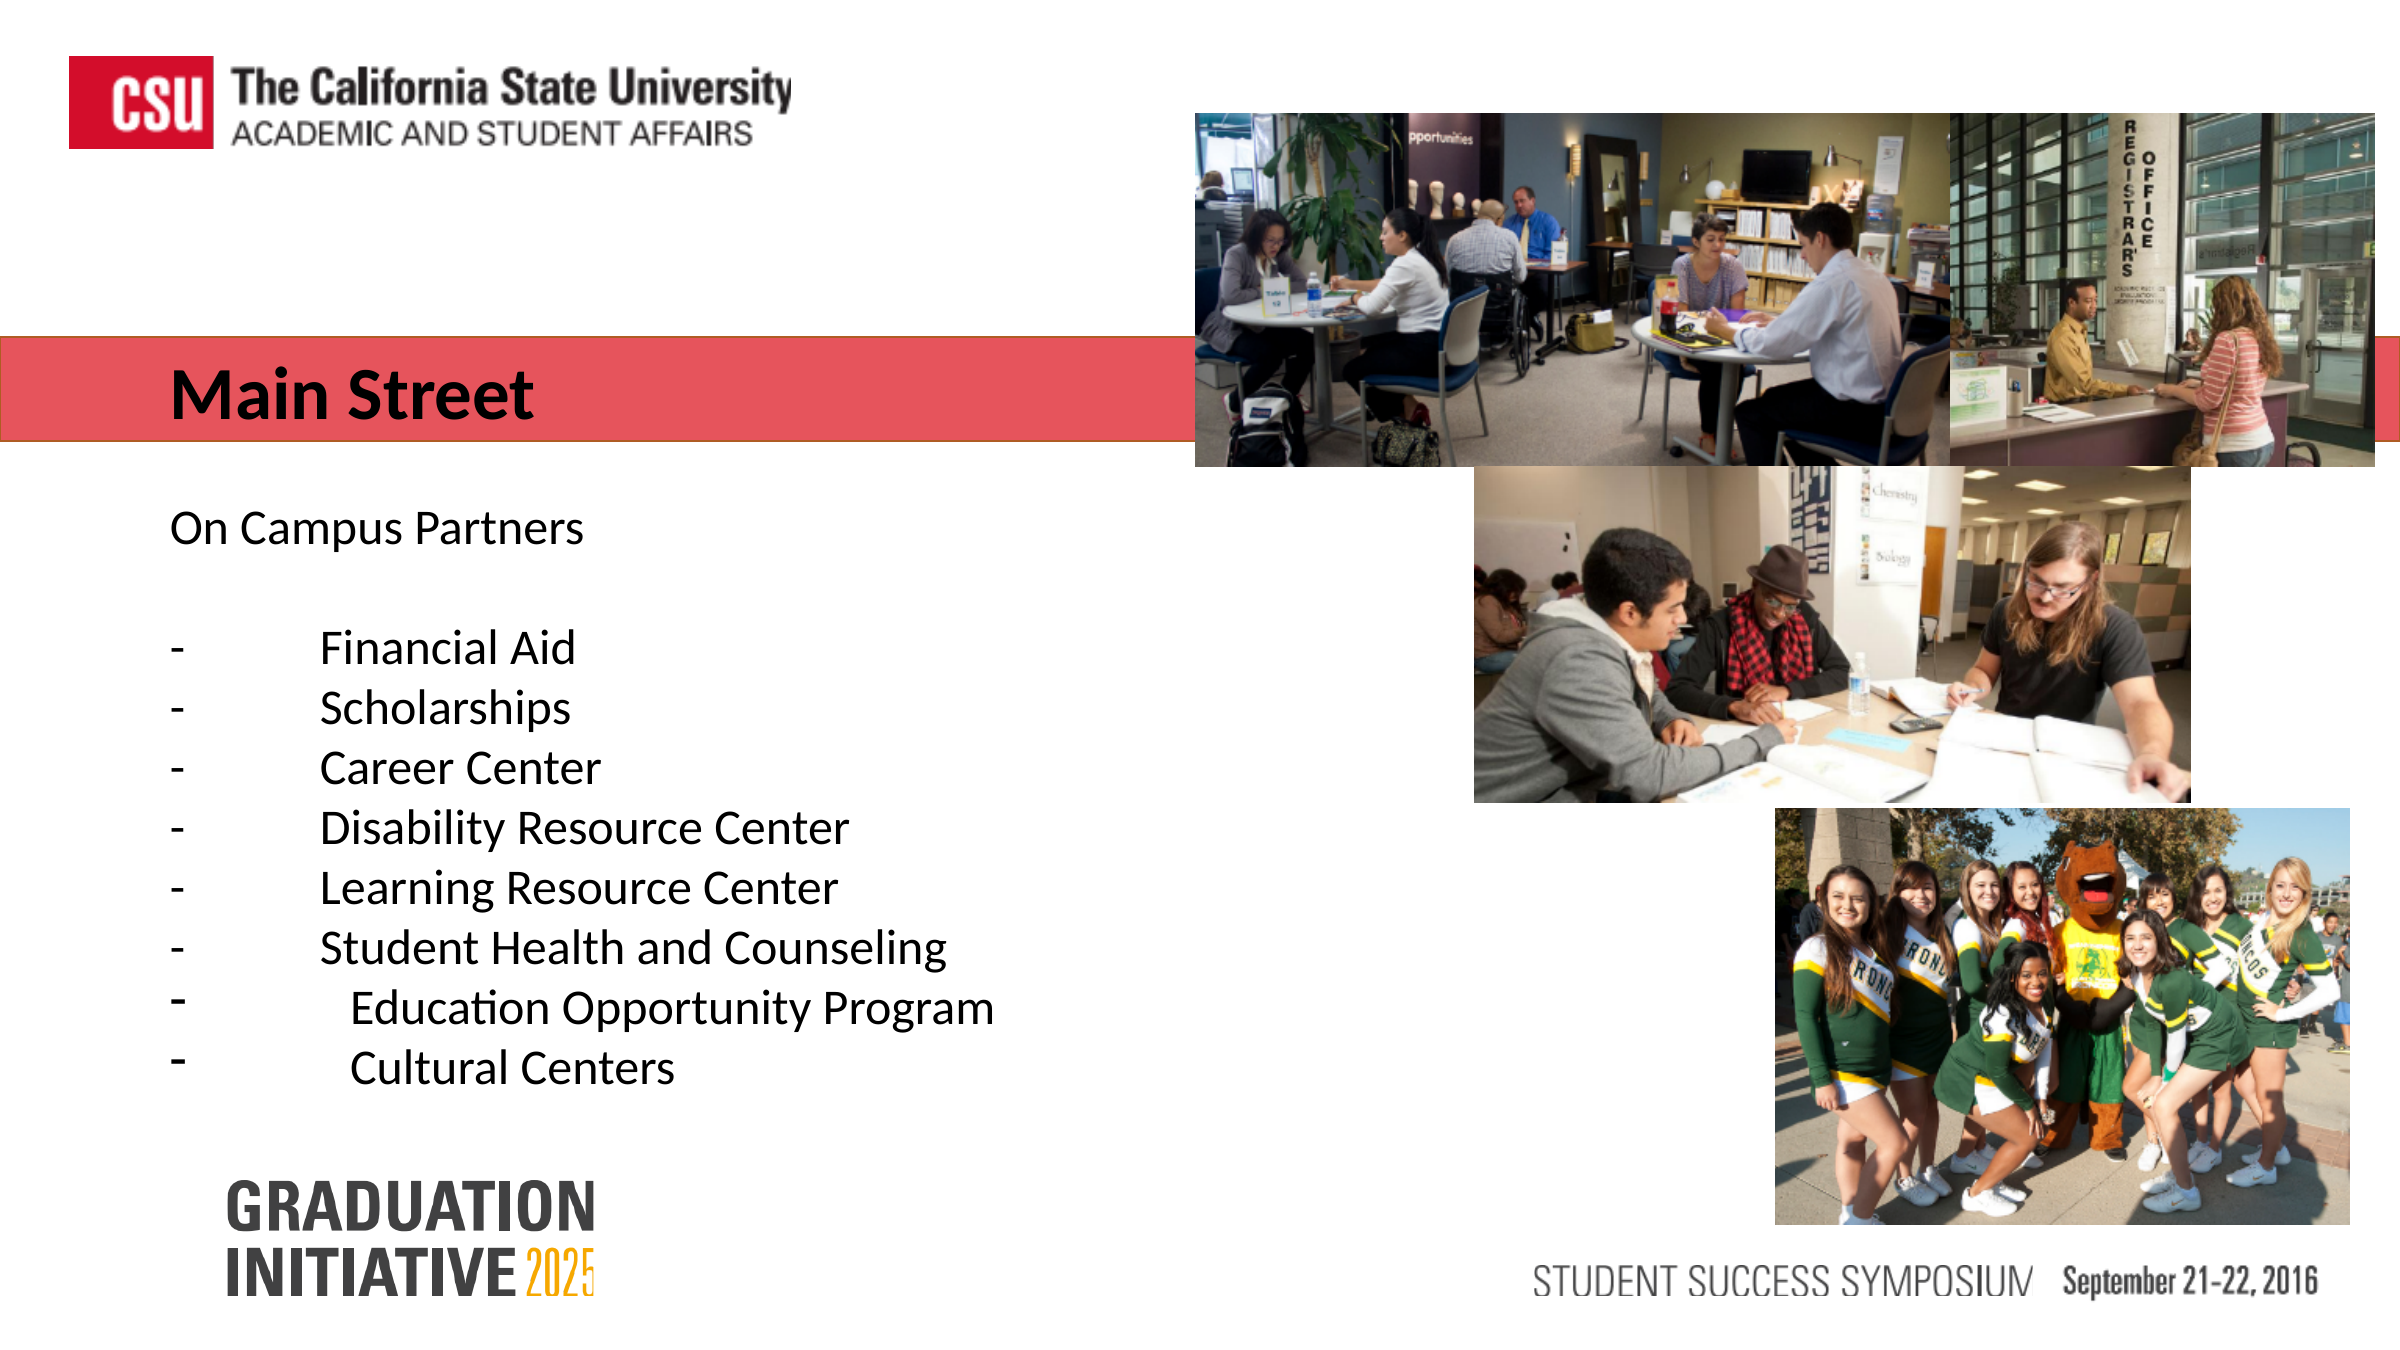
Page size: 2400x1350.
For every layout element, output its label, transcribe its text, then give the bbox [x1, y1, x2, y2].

text_box [2375, 336, 2400, 442]
picture [1775, 808, 2350, 1225]
text_box Main Street On Campus Partners - Financial Aid - Scholarships - Career Center - Disability Resource Center - Learning Resource Center - Student Health and Counseling Education Opportunity Program Cultural Centers [155, 337, 1923, 1157]
picture [1195, 113, 2375, 803]
picture [2032, 1258, 2350, 1312]
text_box [0, 336, 1195, 442]
